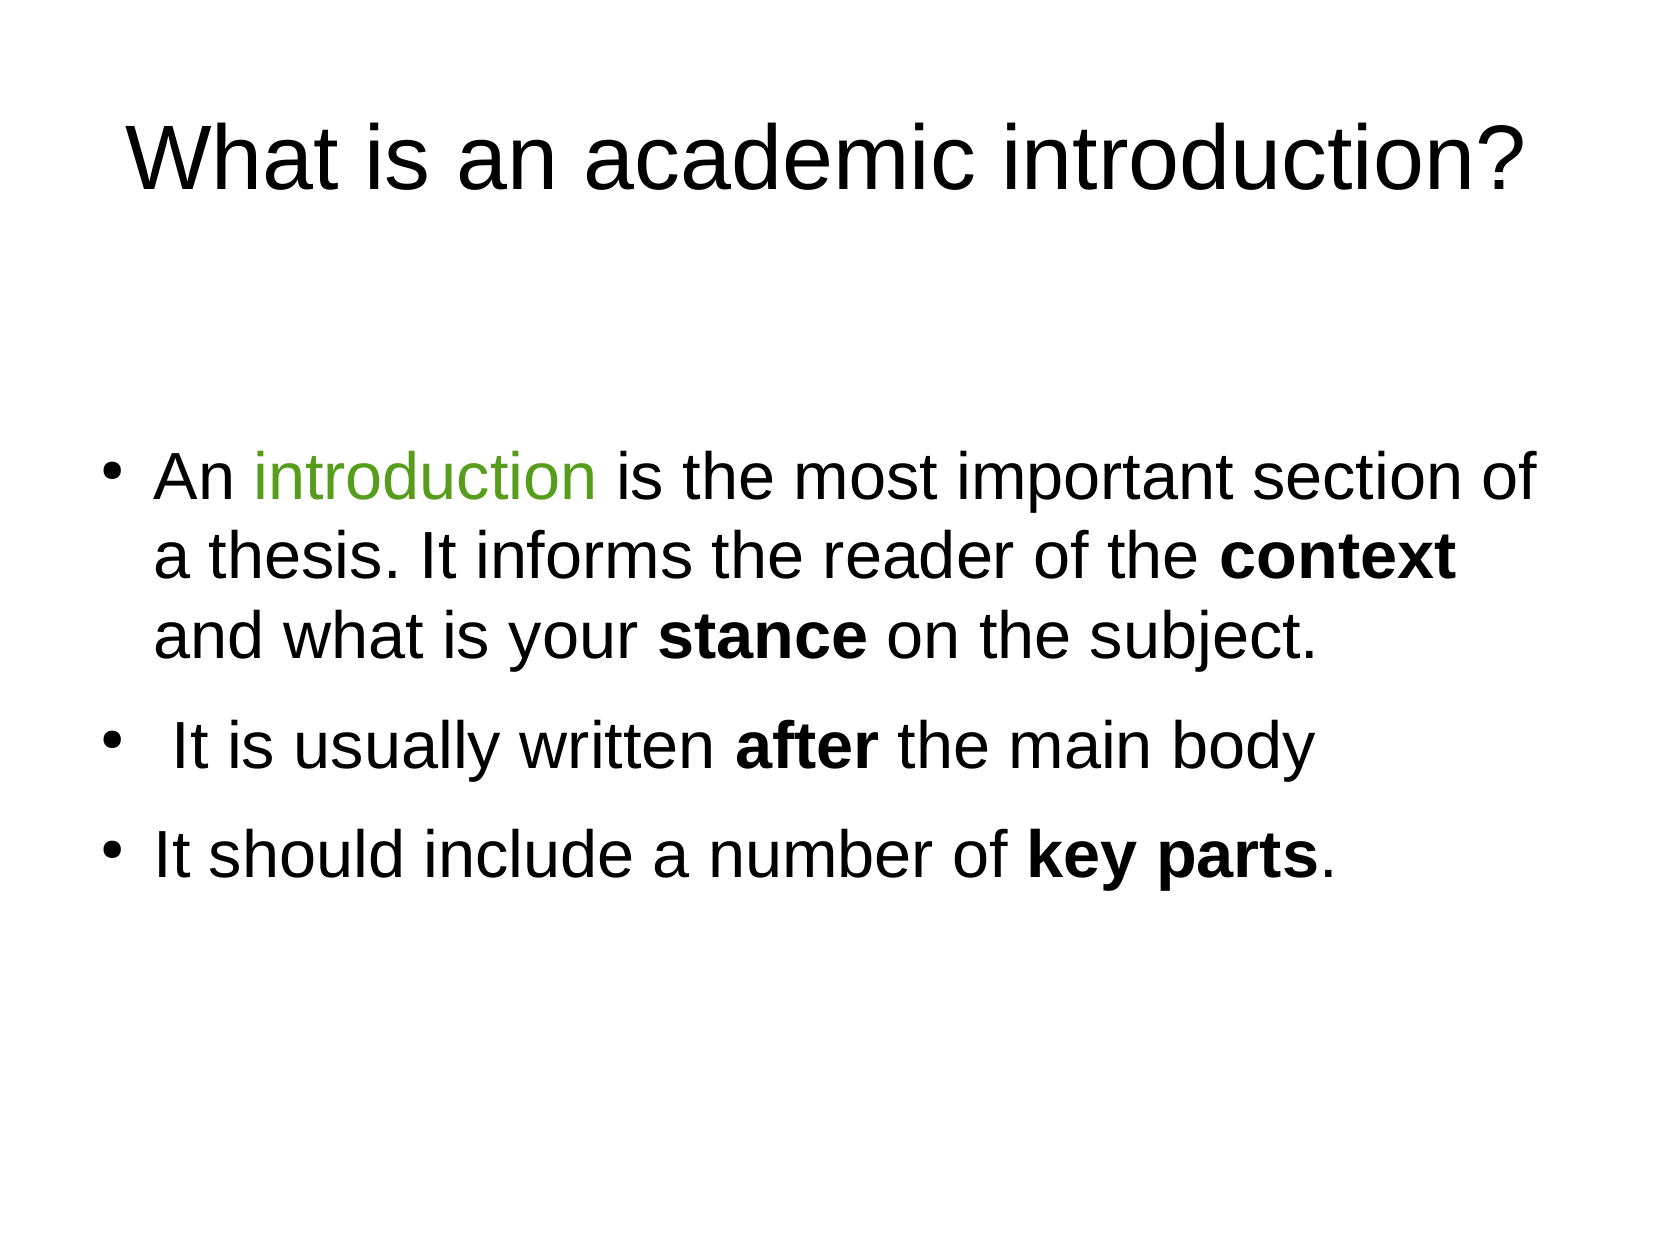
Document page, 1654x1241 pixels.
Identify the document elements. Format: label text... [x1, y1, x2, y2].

list An introduction is the most important section of a thesis. It informs the reader of the context and what is your stance on the subject. It is usually written after the main body It should include a number of key parts. [82, 432, 1571, 967]
title What is an academic introduction? [82, 49, 1571, 257]
